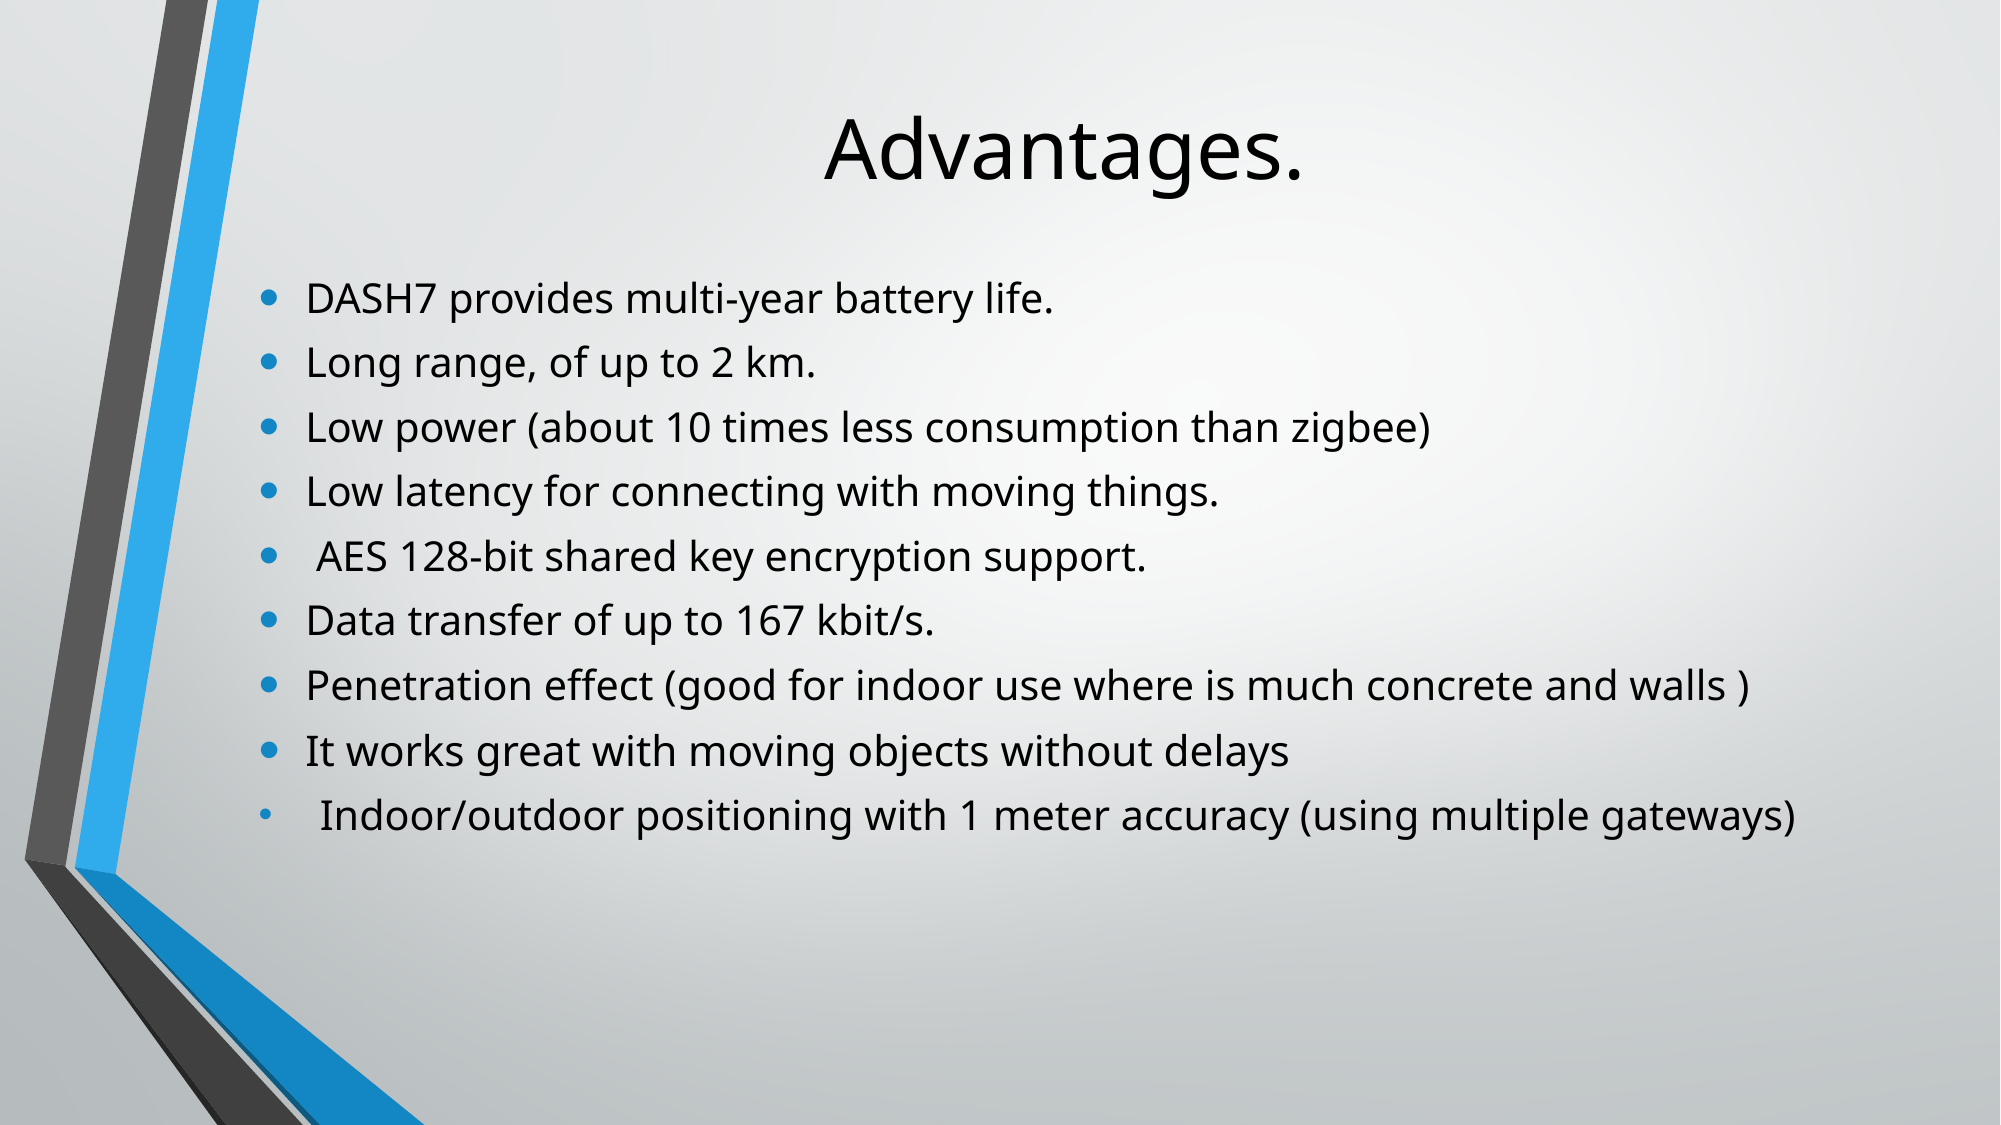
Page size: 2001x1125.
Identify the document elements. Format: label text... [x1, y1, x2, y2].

title Advantages. [243, 46, 1887, 246]
list DASH7 provides multi-year battery life. Long range, of up to 2 km. Low power (about 10 times less consumption than zigbee) Low latency for connecting with moving things. AES 128-bit shared key encryption support. Data transfer of up to 167 kbit/s. Penetration effect (good for indoor use where is much concrete and walls ) It works great with moving objects without delays Indoor/outdoor positioning with 1 meter accuracy (using multiple gateways) [243, 258, 1887, 1030]
